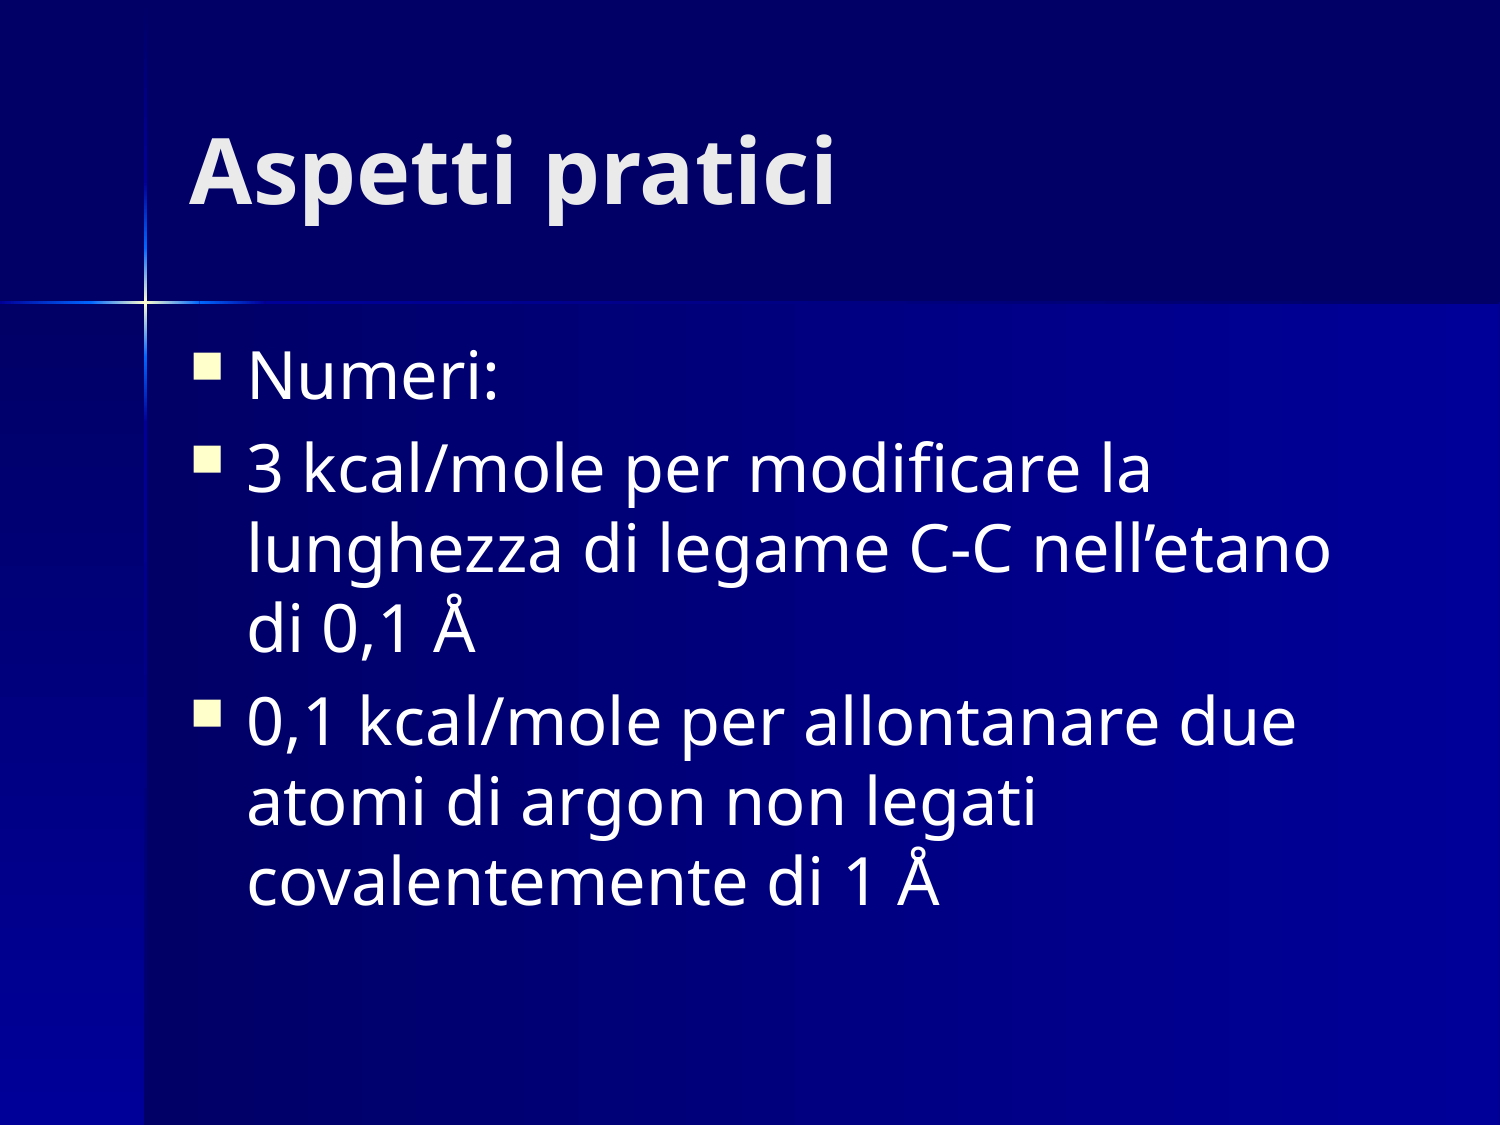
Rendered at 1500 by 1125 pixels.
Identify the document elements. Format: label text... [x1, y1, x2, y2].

title Aspetti pratici [174, 49, 1413, 286]
list Numeri: 3 kcal/mole per modificare la lunghezza di legame C-C nell’etano di 0,1 Å 0,1 kcal/mole per allontanare due atomi di argon non legati covalentemente di 1 Å [174, 324, 1413, 1001]
